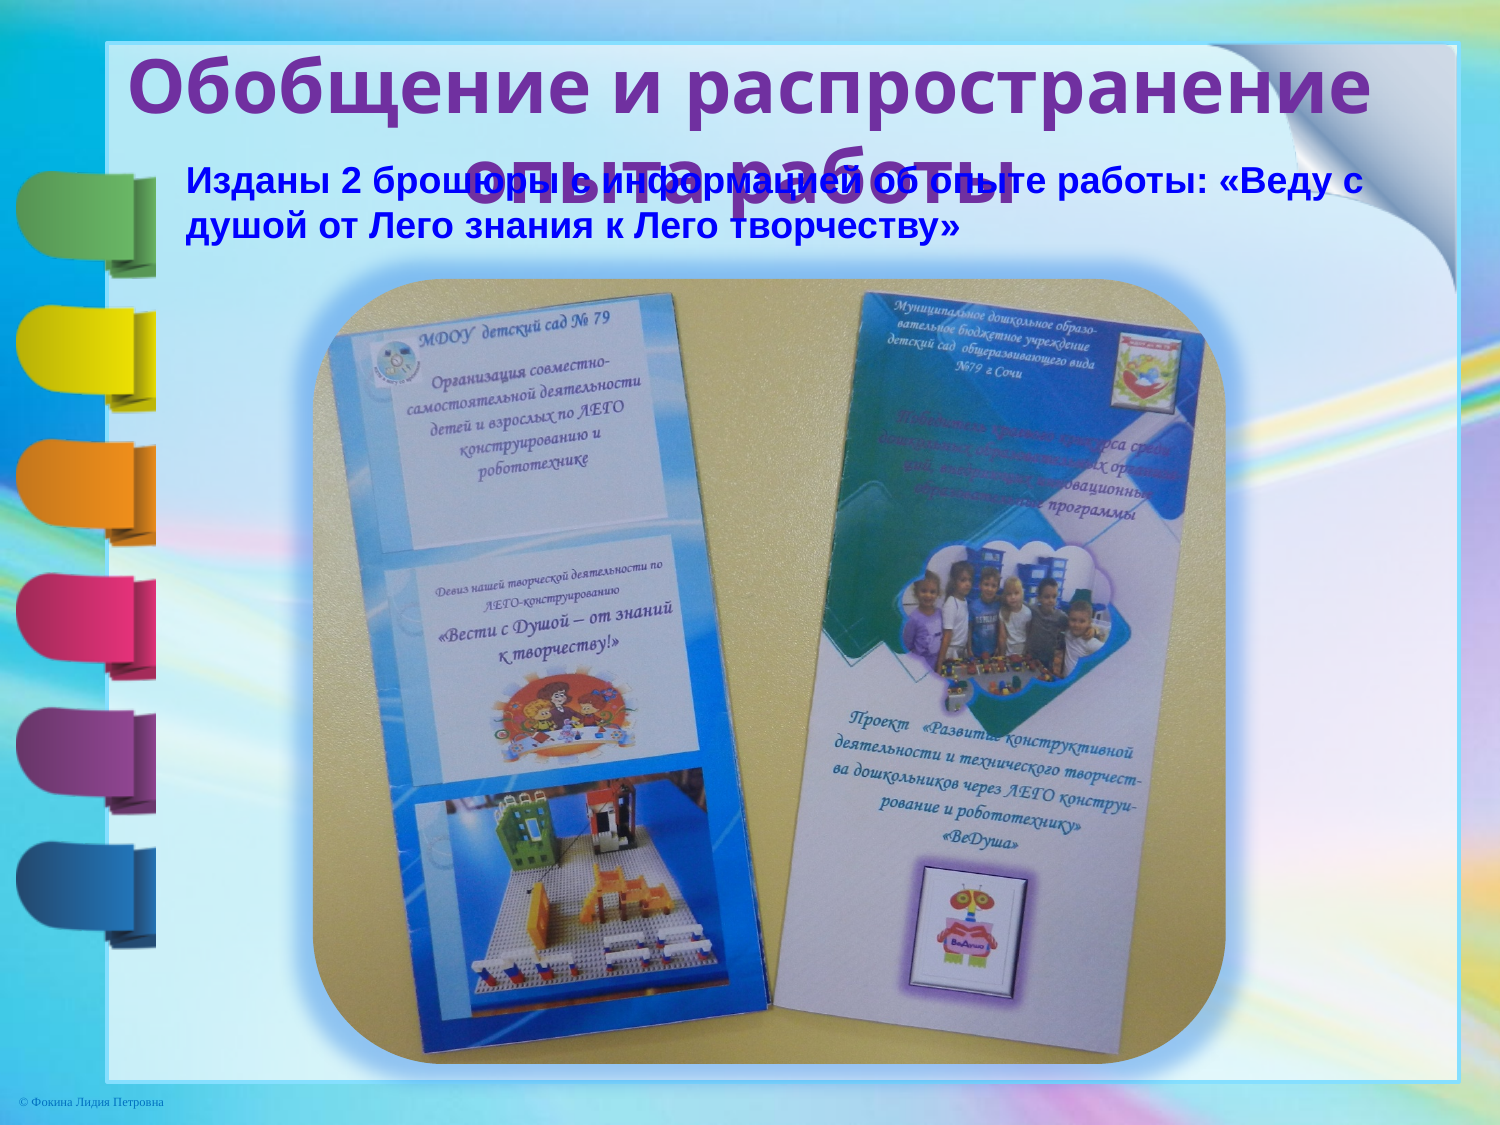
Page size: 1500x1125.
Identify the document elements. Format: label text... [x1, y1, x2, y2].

text_box Изданы 2 брошюры с информацией об опыте работы: «Веду с душой от Лего знания к Лего творчеству» [171, 148, 1447, 254]
picture [312, 278, 1226, 1065]
picture [0, 0, 1500, 1125]
title Обобщение и распространение опыта работы [75, 31, 1425, 138]
